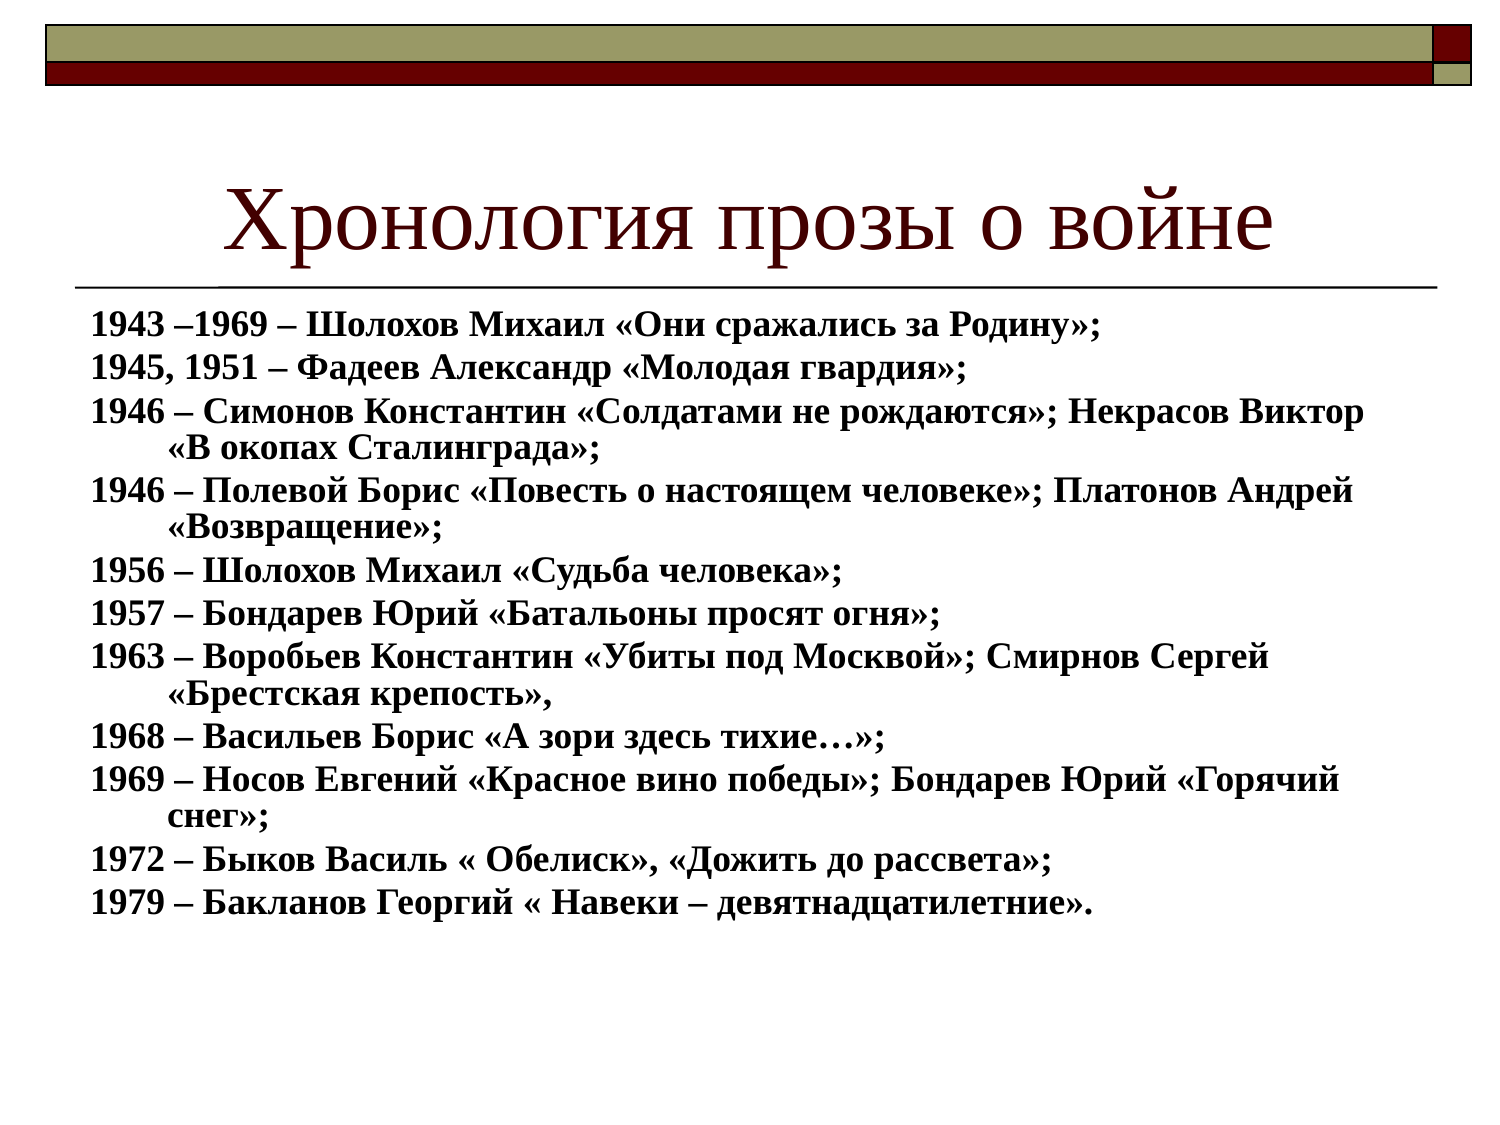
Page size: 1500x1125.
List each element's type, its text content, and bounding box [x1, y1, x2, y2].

list 1943 –1969 – Шолохов Михаил «Они сражались за Родину»; 1945, 1951 – Фадеев Александр «Молодая гвардия»; 1946 – Симонов Константин «Солдатами не рождаются»; Некрасов Виктор «В окопах Сталинграда»; 1946 – Полевой Борис «Повесть о настоящем человеке»; Платонов Андрей «Возвращение»; 1956 – Шолохов Михаил «Судьба человека»; 1957 – Бондарев Юрий «Батальоны просят огня»; 1963 – Воробьев Константин «Убиты под Москвой»; Смирнов Сергей «Брестская крепость», 1968 – Васильев Борис «А зори здесь тихие…»; 1969 – Носов Евгений «Красное вино победы»; Бондарев Юрий «Горячий снег»; 1972 – Быков Василь « Обелиск», «Дожить до рассвета»; 1979 – Бакланов Георгий « Навеки – девятнадцатилетние». [75, 299, 1425, 1006]
title Хронология прозы о войне [75, 87, 1425, 275]
